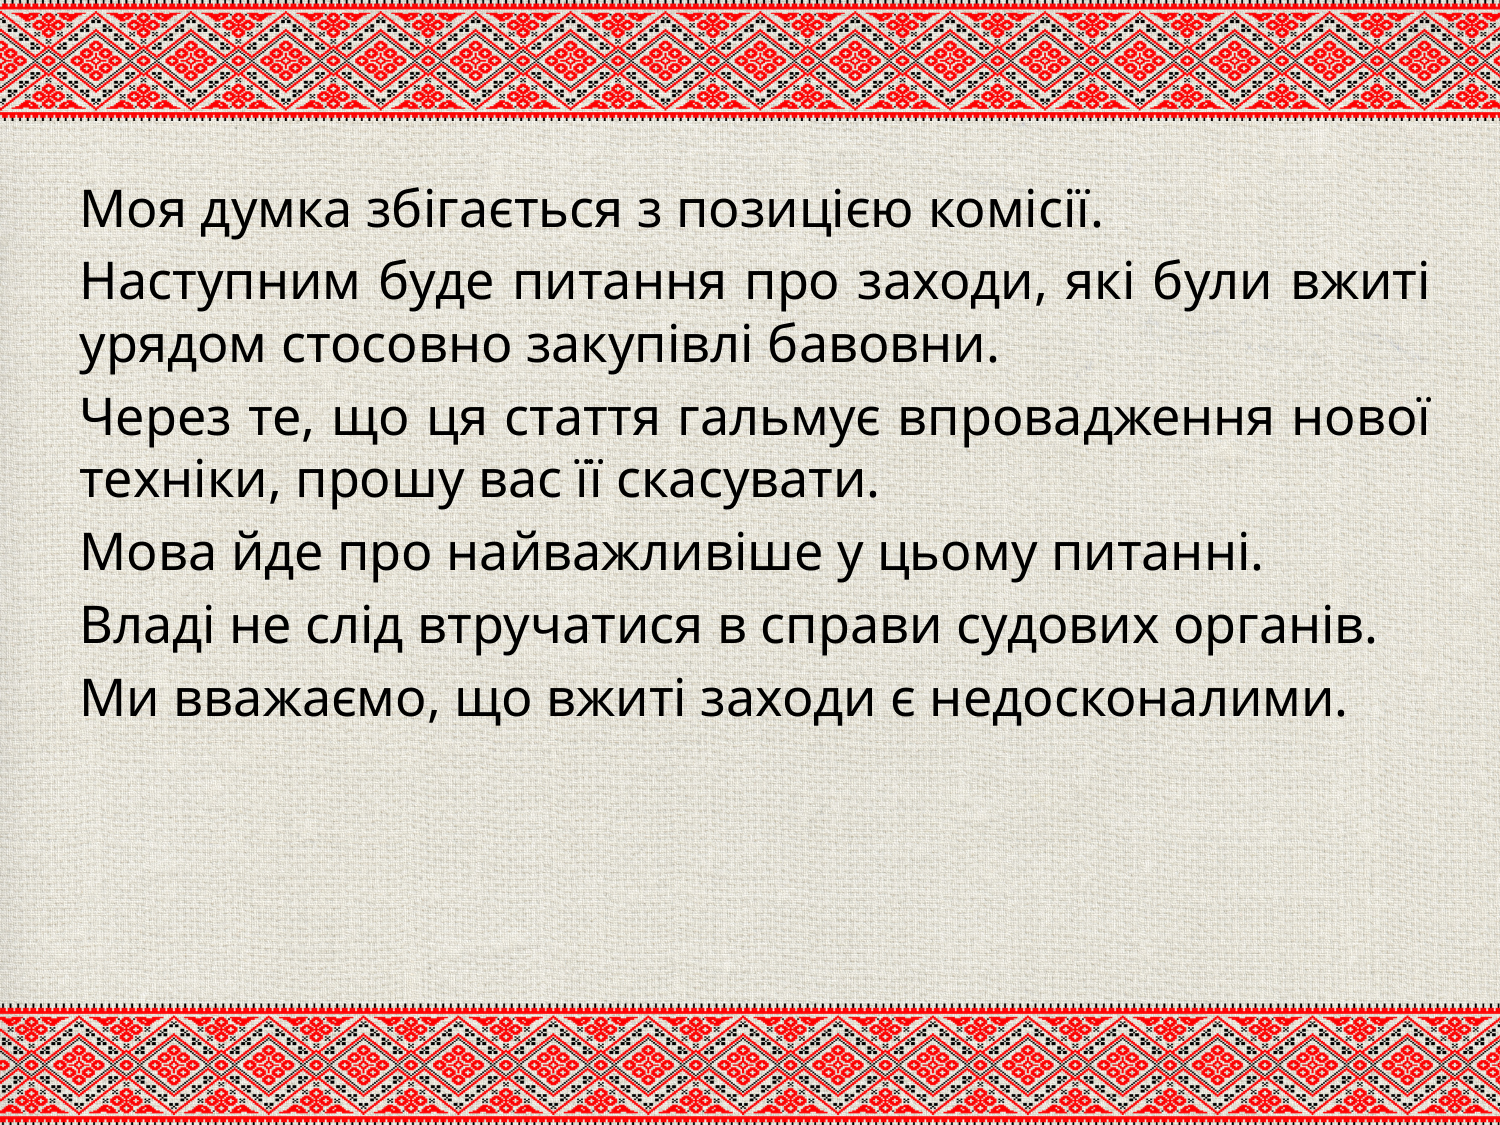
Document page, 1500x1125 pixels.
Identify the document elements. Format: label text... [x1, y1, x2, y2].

picture [0, 0, 1500, 1125]
subtitle Моя думка збігається з позицією комісії. Наступним буде питання про заходи, які були вжиті урядом стосовно закупівлі бавовни. Через те, що ця стаття гальмує впровадження нової техніки, прошу вас її скасувати. Мова йде про найважливіше у цьому питанні. Владі не слід втручатися в справи судових органів. Ми вважаємо, що вжиті заходи є недосконалими. [64, 167, 1447, 835]
